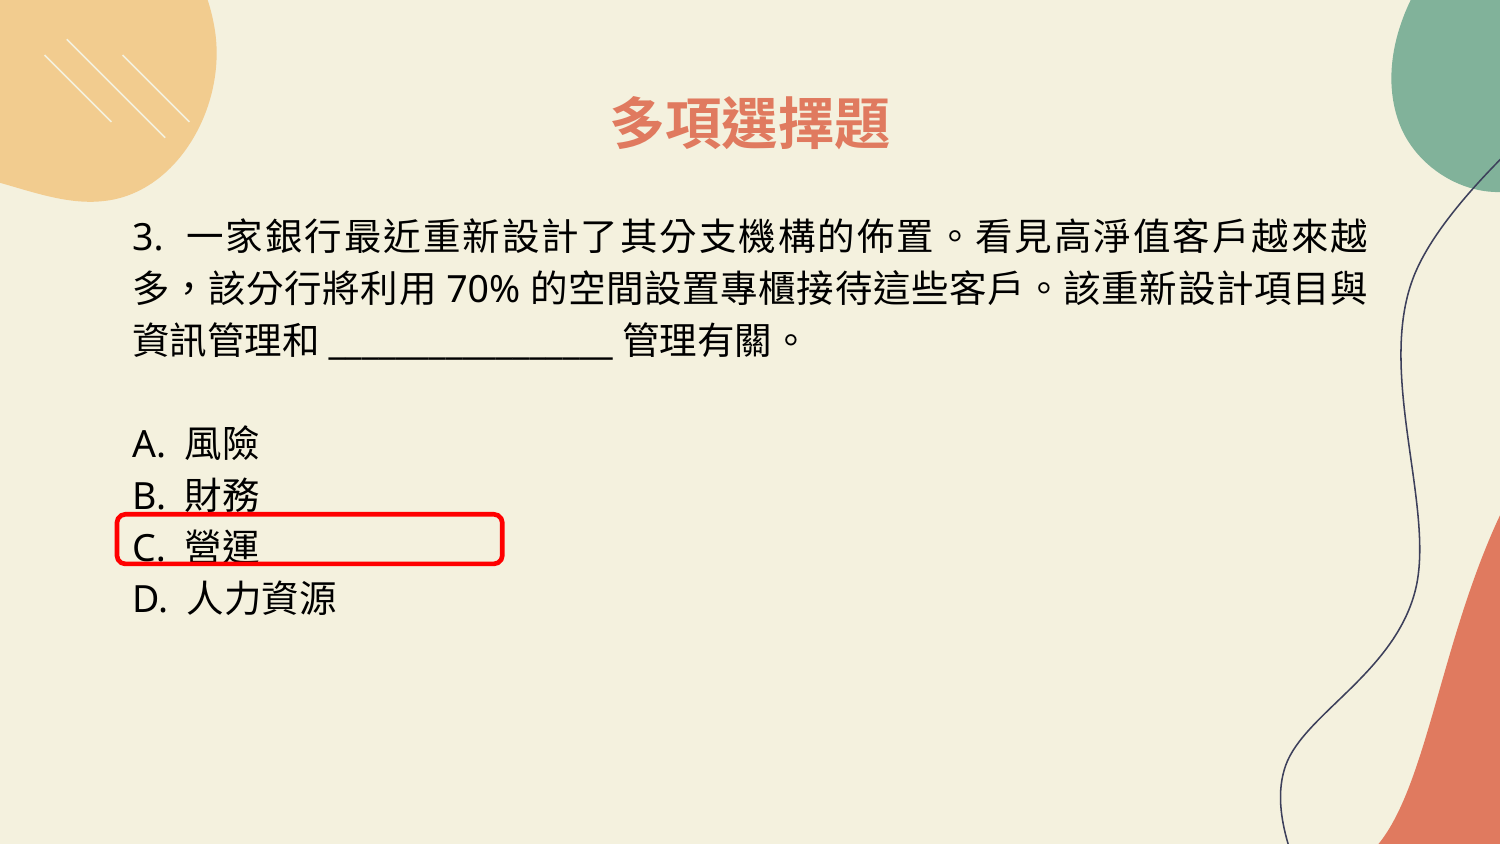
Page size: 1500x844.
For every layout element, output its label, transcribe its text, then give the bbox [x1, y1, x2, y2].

text_box [116, 514, 503, 564]
subtitle 3. 一家銀行最近重新設計了其分支機構的佈置。看見高淨值客戶越來越多，該分行將利用70%的空間設置專櫃接待這些客戶。該重新設計項目與資訊管理和_________________管理有關。 A. 風險 B. 財務 C. 營運 D. 人力資源 [116, 191, 1383, 771]
title 多項選擇題 [116, 72, 1383, 167]
